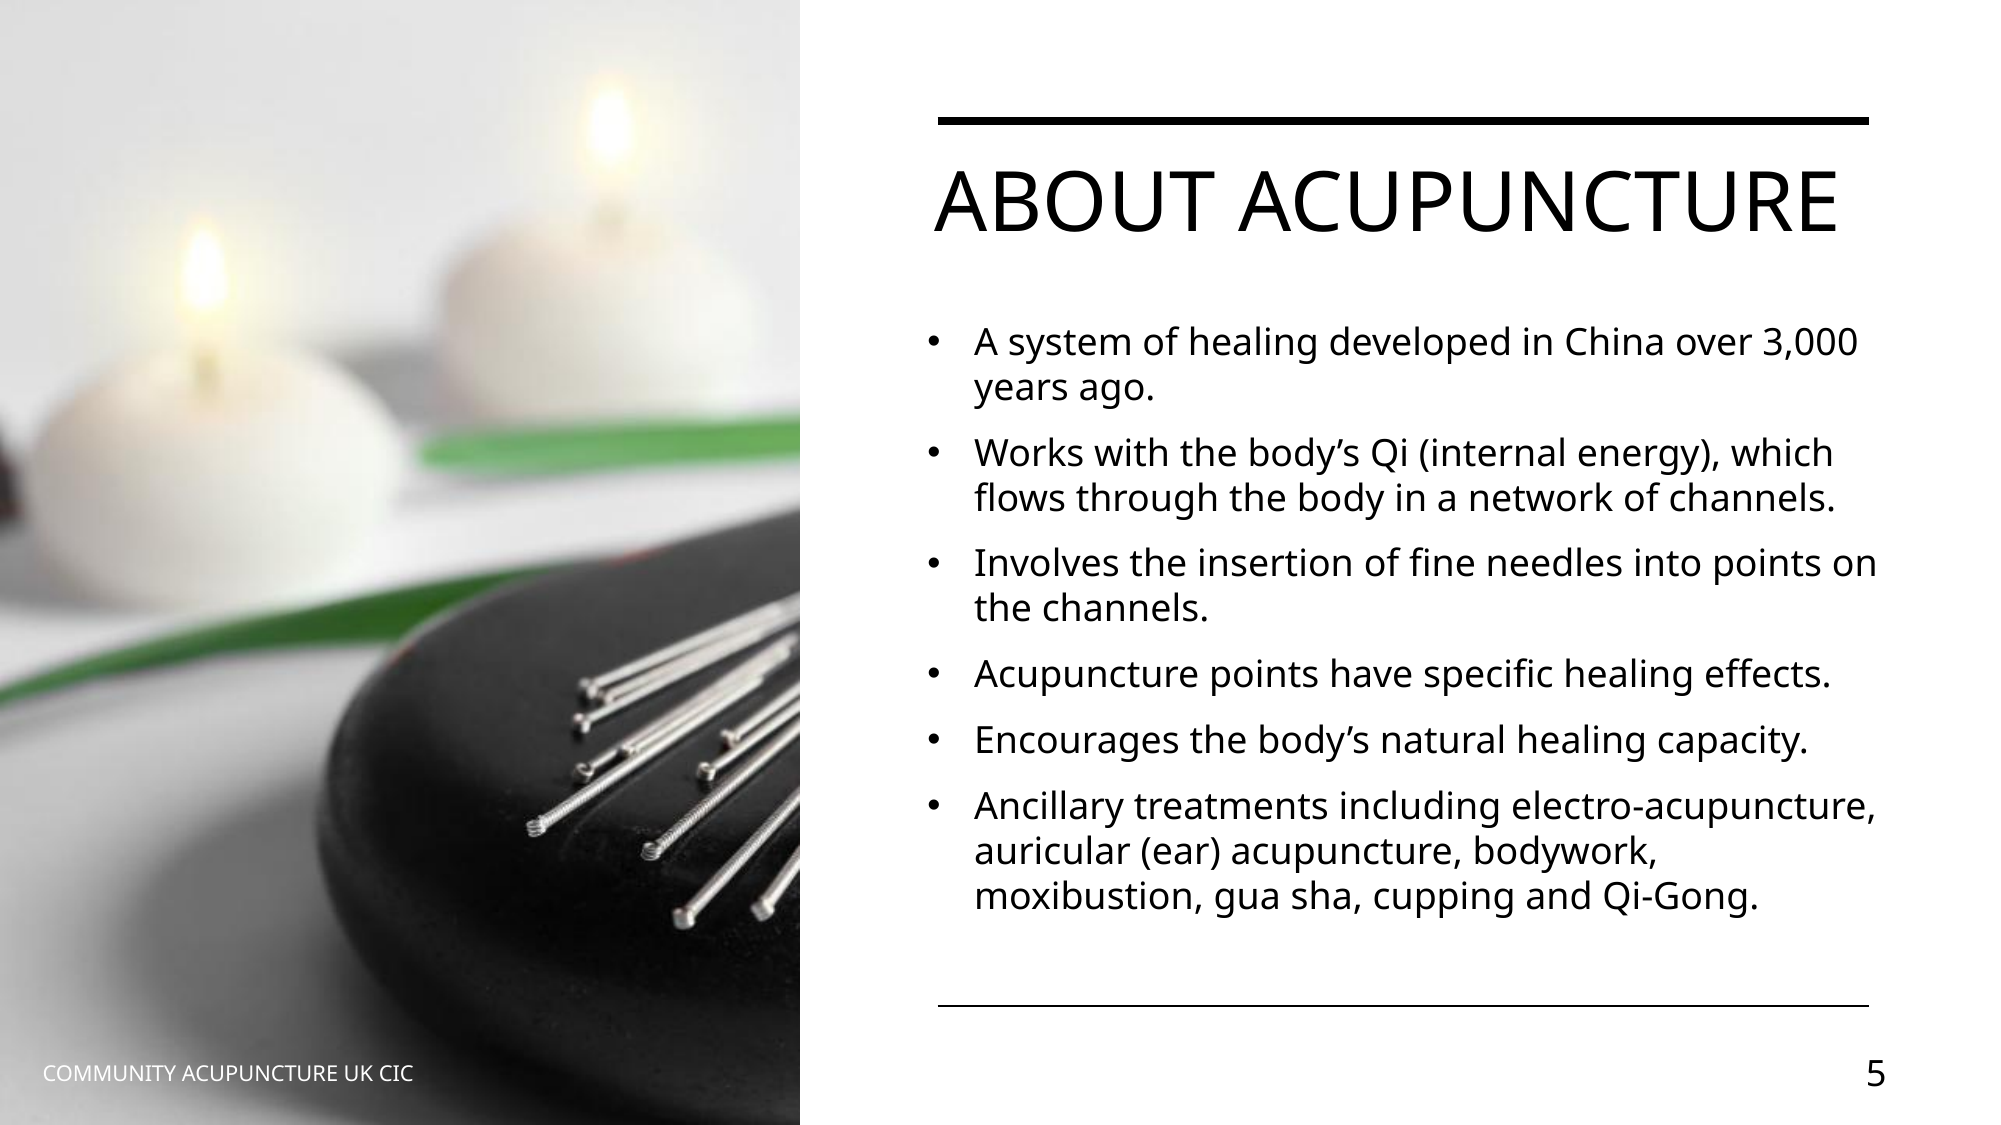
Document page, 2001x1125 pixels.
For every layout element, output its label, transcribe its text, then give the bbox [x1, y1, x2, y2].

list A system of healing developed in China over 3,000 years ago. Works with the body’s Qi (internal energy), which flows through the body in a network of channels. Involves the insertion of fine needles into points on the channels. Acupuncture points have specific healing effects. Encourages the body’s natural healing capacity. Ancillary treatments including electro-acupuncture, auricular (ear) acupuncture, bodywork, moxibustion, gua sha, cupping and Qi-Gong. [912, 310, 1898, 930]
title About acupuncture [919, 141, 1891, 310]
slide_number 5 [1791, 1042, 1902, 1103]
picture [0, 0, 800, 1125]
